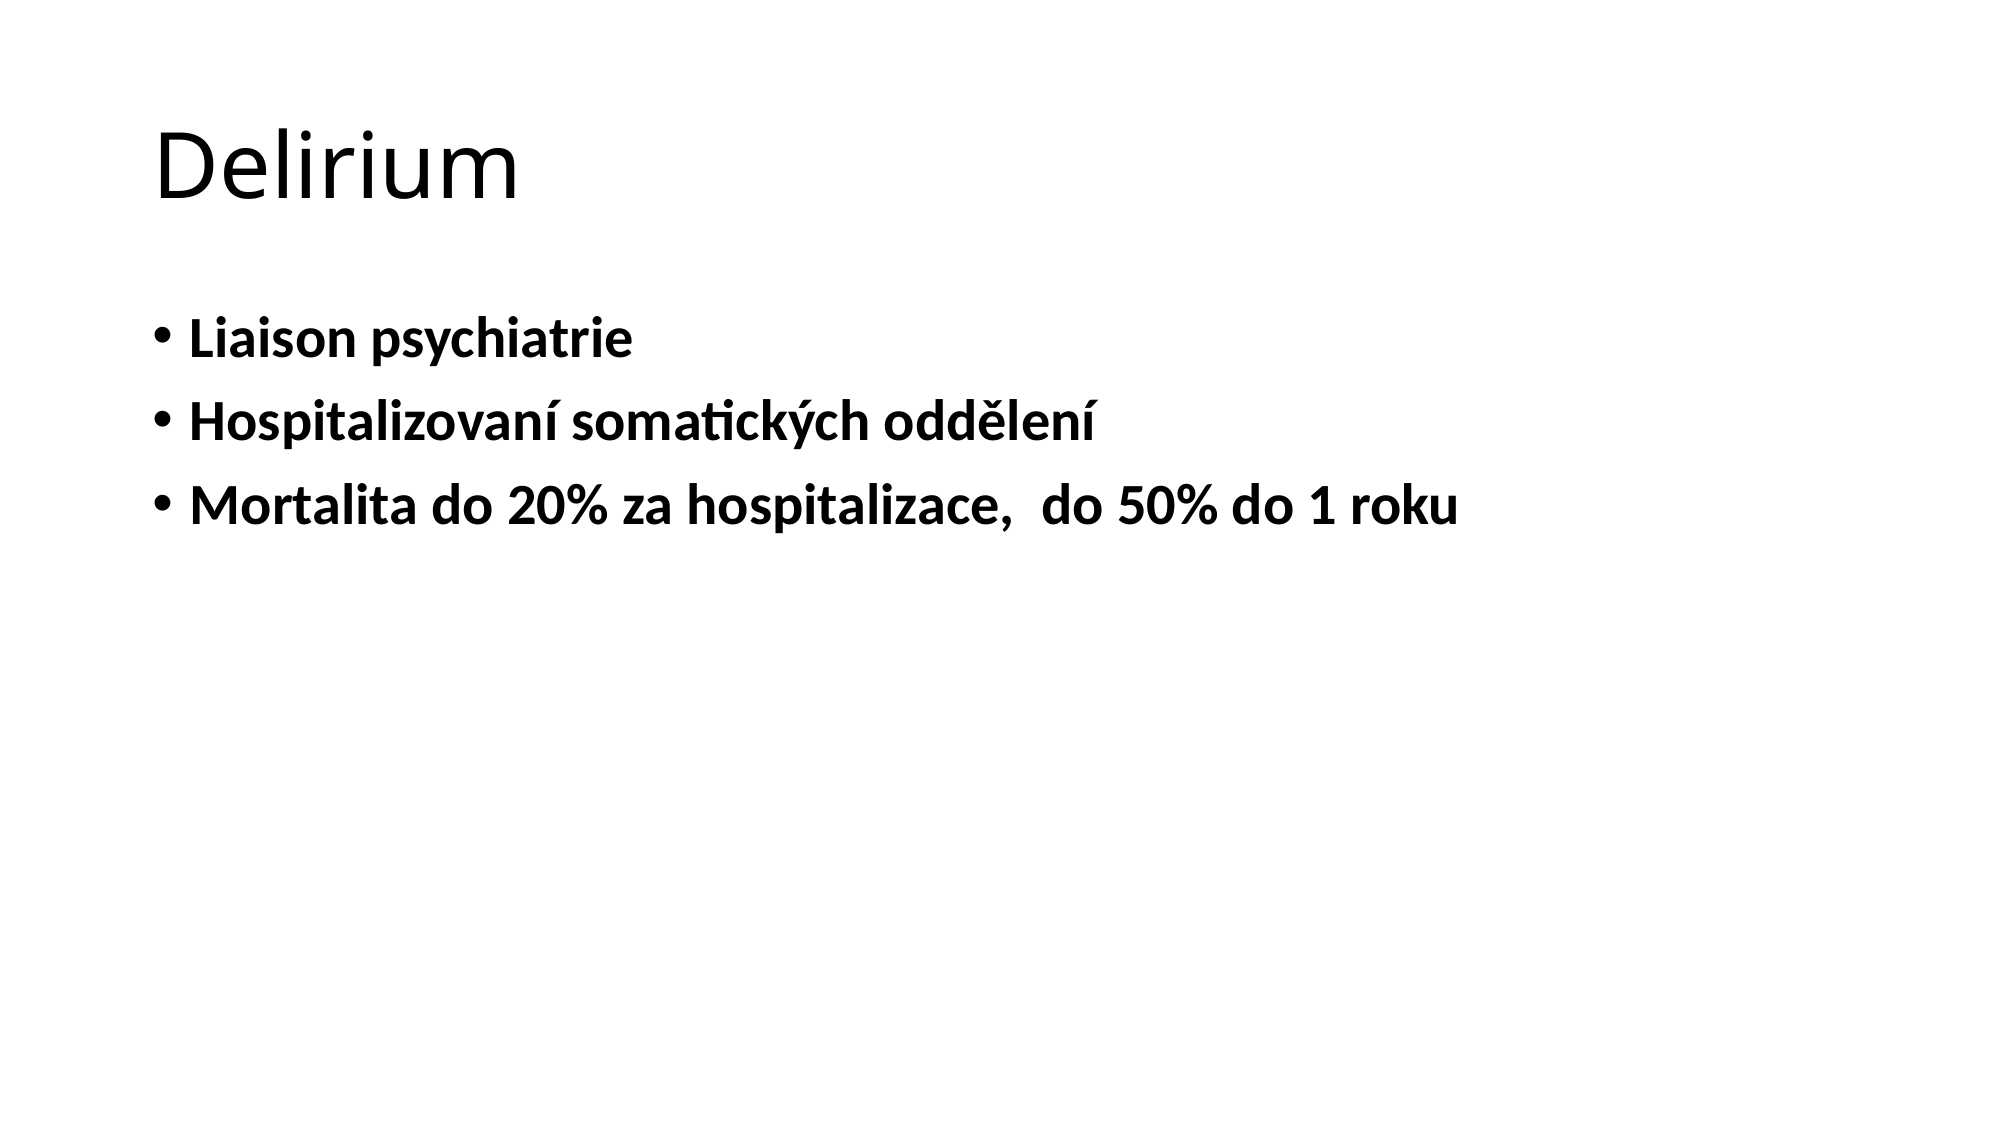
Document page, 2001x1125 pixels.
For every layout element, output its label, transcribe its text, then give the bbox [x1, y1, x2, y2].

title Delirium [137, 59, 1863, 278]
list Liaison psychiatrie Hospitalizovaní somatických oddělení Mortalita do 20% za hospitalizace, do 50% do 1 roku [137, 299, 1863, 1014]
